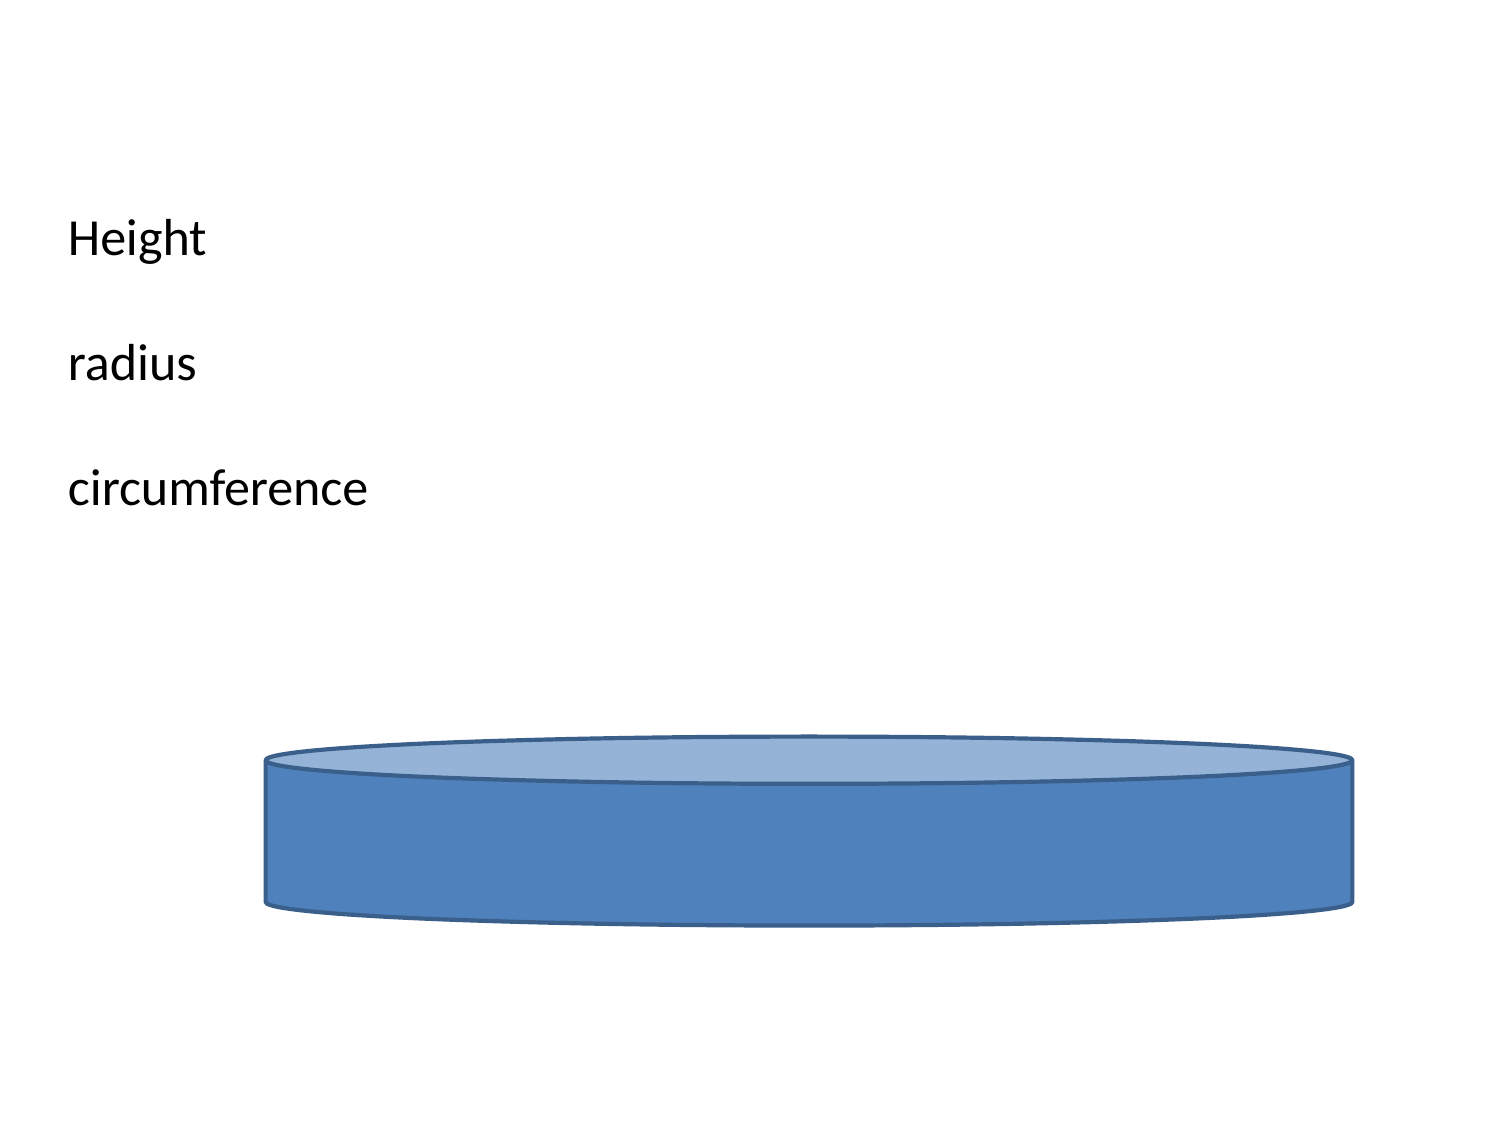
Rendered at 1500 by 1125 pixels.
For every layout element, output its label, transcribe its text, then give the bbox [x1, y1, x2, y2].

text_box Height radius circumference [53, 196, 408, 524]
text_box [263, 734, 1355, 928]
